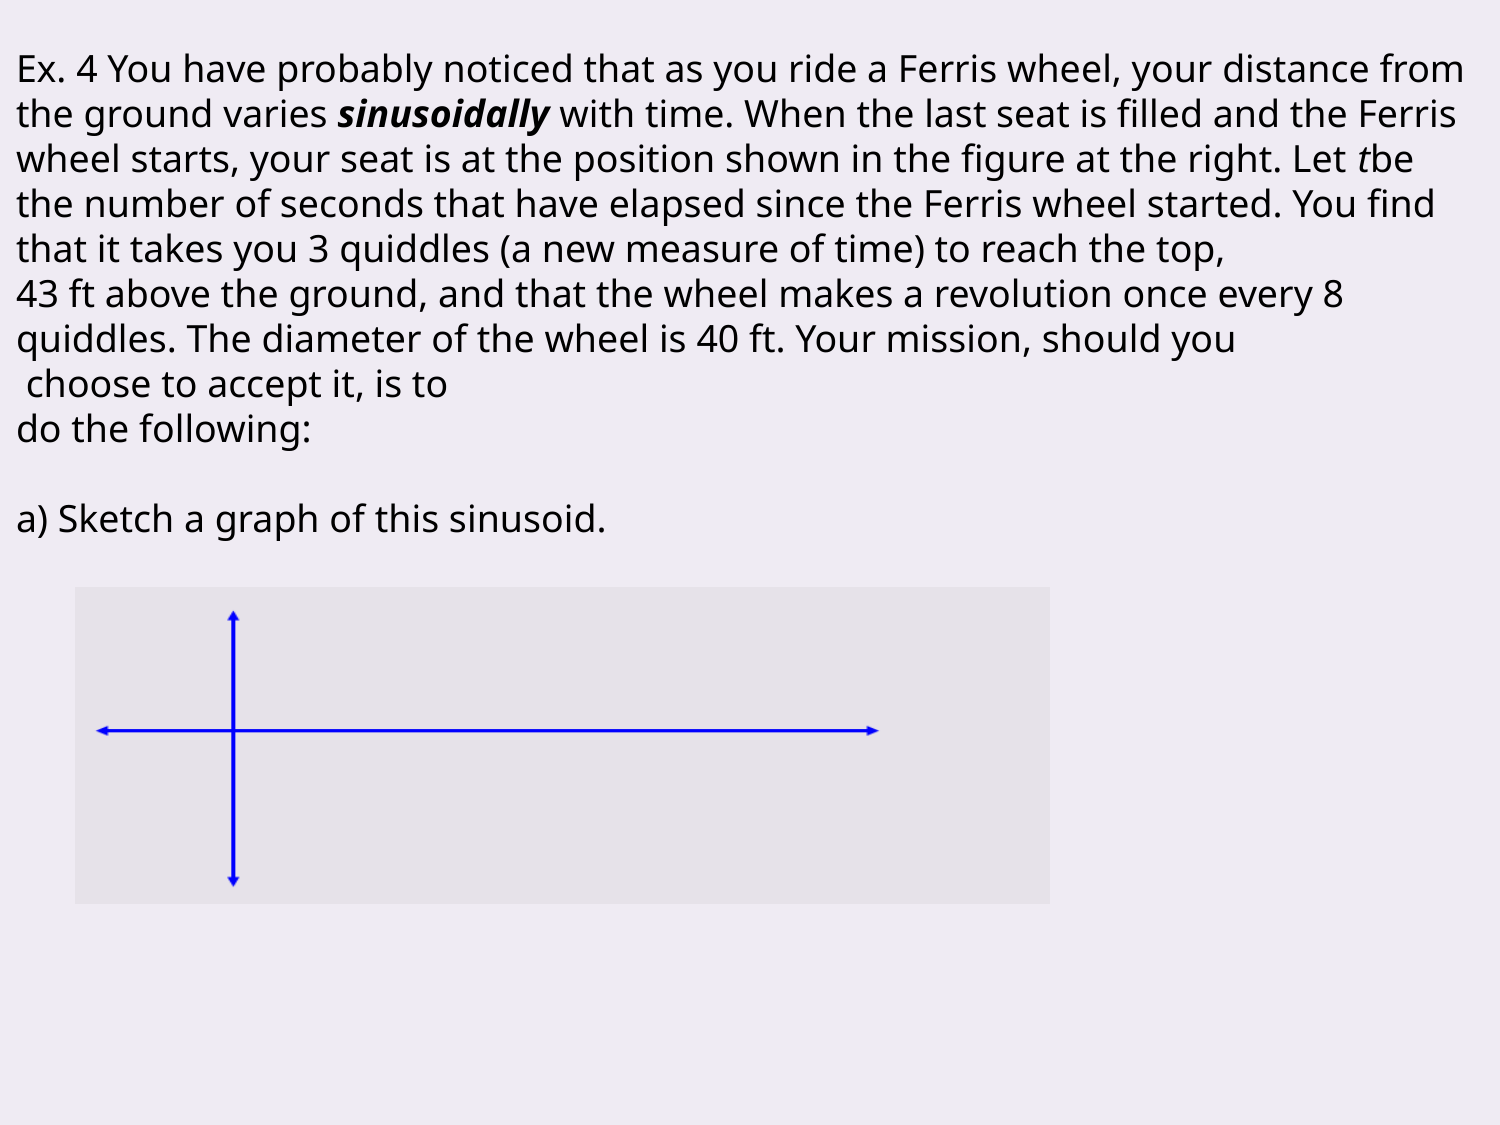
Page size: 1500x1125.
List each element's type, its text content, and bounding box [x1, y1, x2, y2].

text_box Ex. 4 You have probably noticed that as you ride a Ferris wheel, your distance from the ground varies sinusoidally with time. When the last seat is filled and the Ferris wheel starts, your seat is at the position shown in the figure at the right. Let tbe the number of seconds that have elapsed since the Ferris wheel started. You find that it takes you 3 quiddles (a new measure of time) to reach the top, 43 ft above the ground, and that the wheel makes a revolution once every 8 quiddles. The diameter of the wheel is 40 ft. Your mission, should you choose to accept it, is to do the following: a) Sketch a graph of this sinusoid. [1, 37, 1488, 548]
picture [74, 587, 1051, 904]
